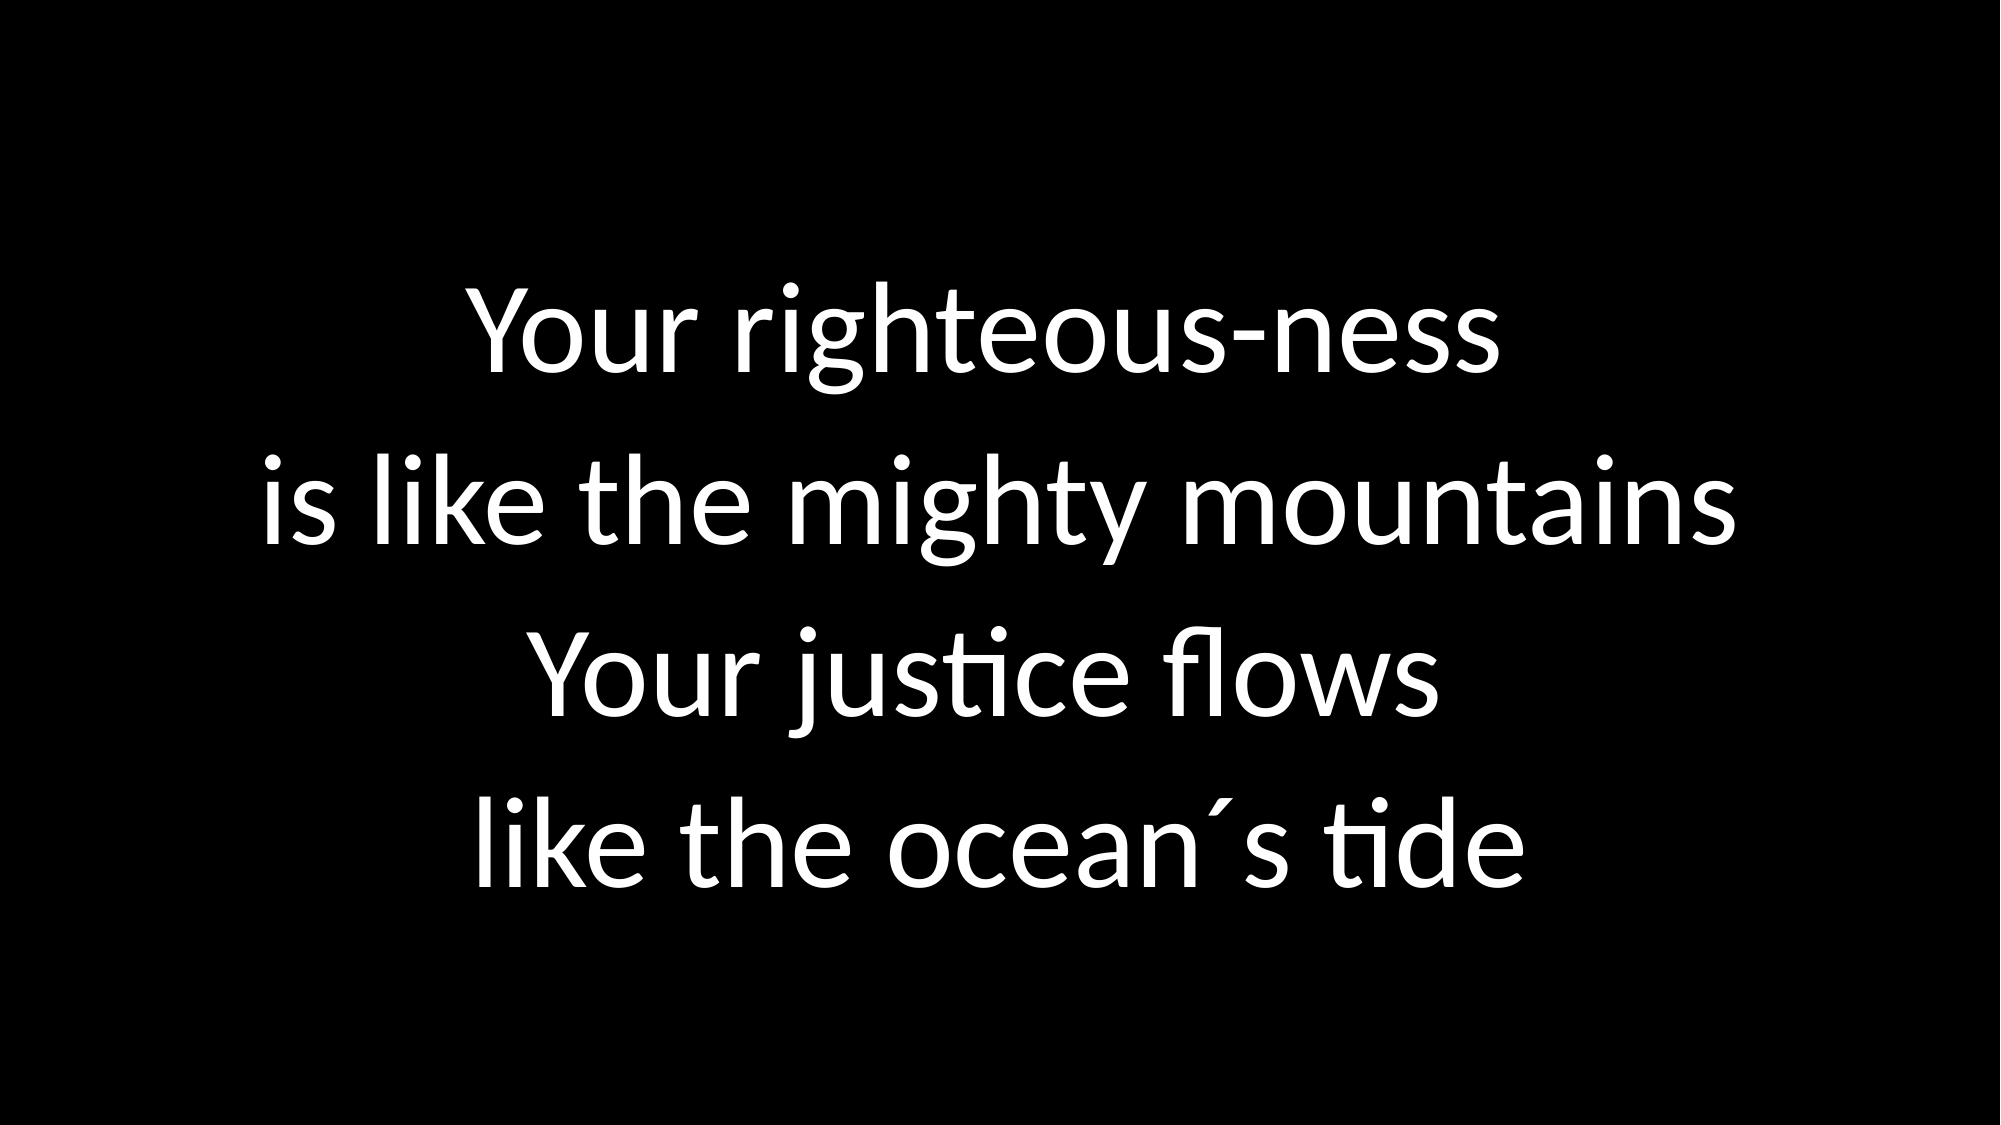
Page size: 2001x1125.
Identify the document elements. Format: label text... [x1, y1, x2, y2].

title Your righteous-ness is like the mighty mountains Your justice flows like the ocean´s tide [0, 0, 2000, 1125]
